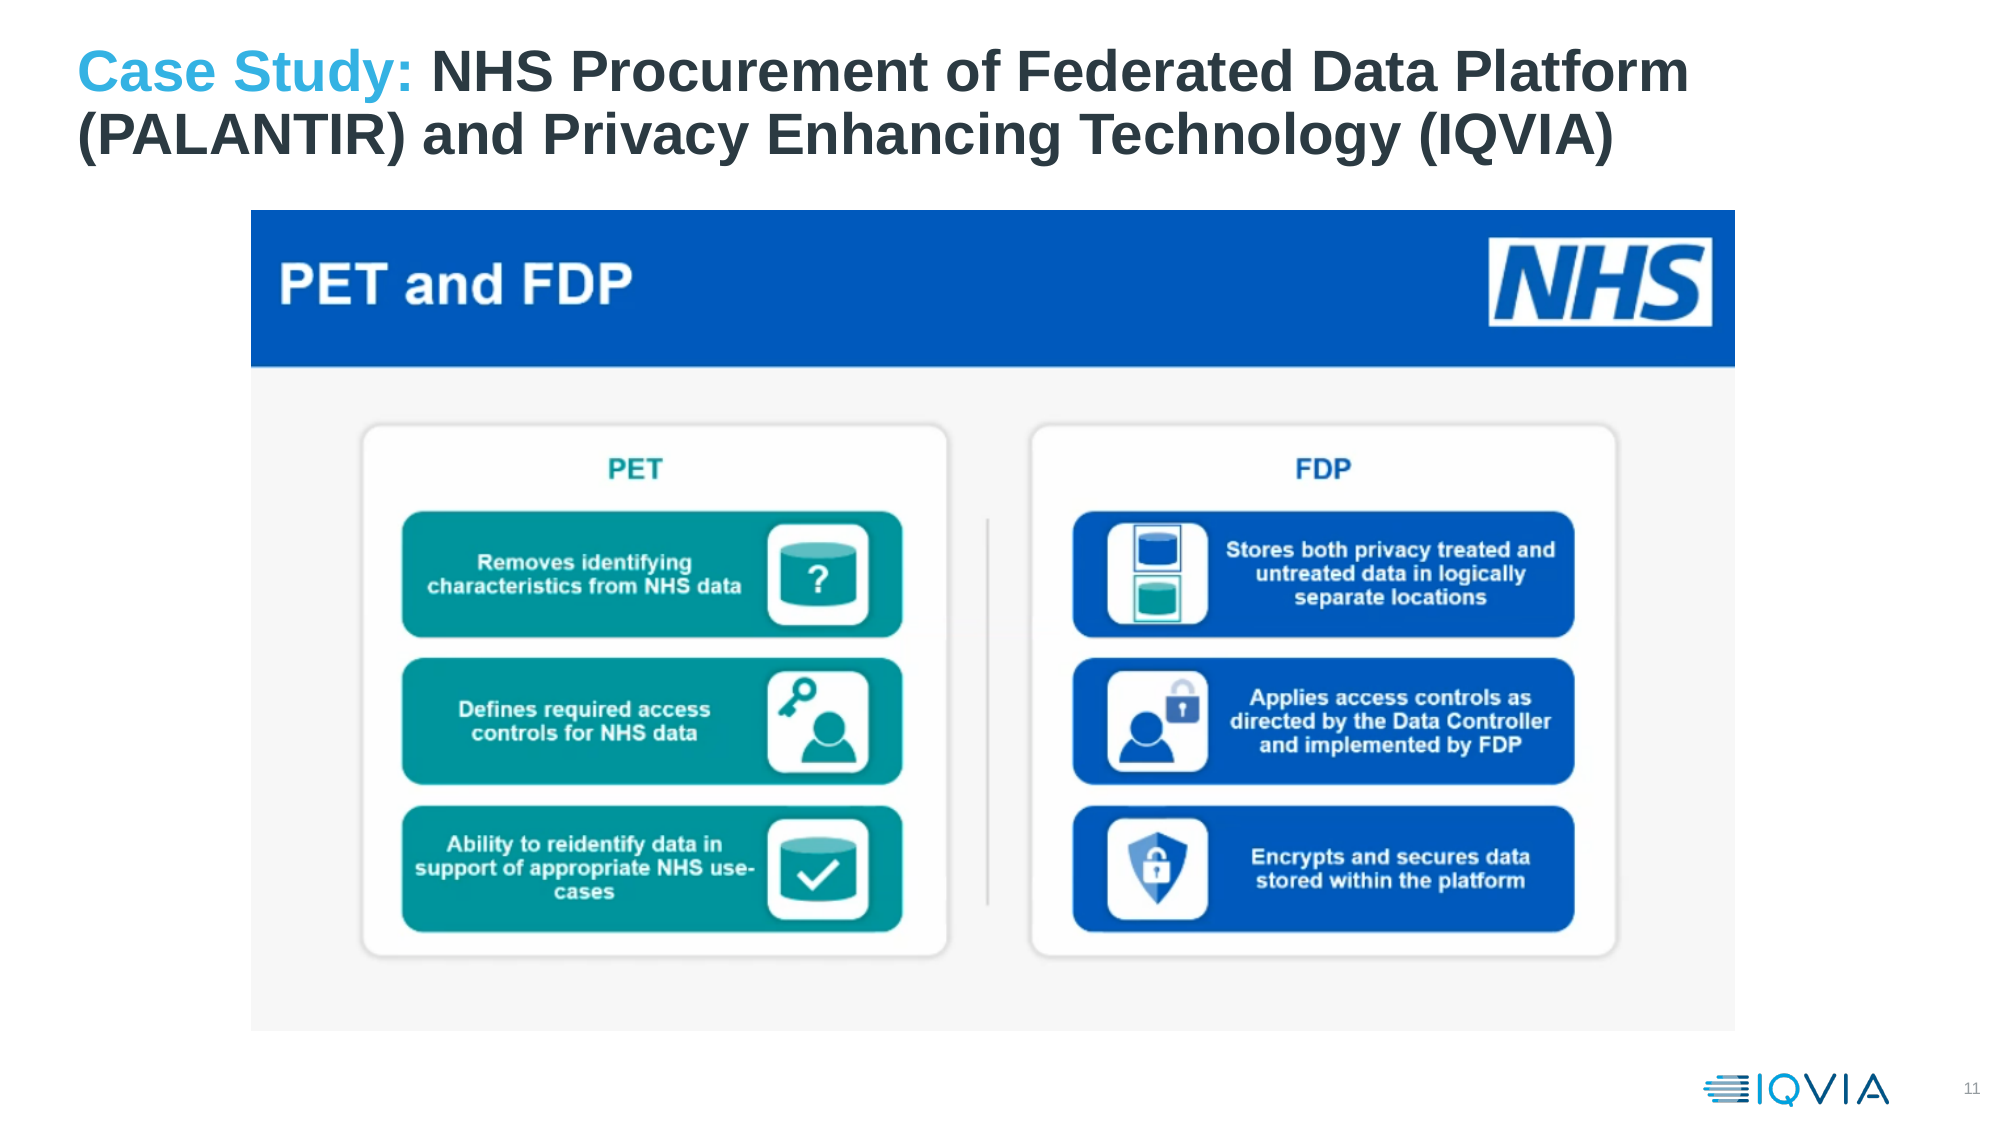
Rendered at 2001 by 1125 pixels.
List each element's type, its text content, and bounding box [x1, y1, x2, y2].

picture [1702, 1072, 1890, 1108]
picture [251, 210, 1735, 1031]
title Case Study: NHS Procurement of Federated Data Platform (PALANTIR) and Privacy Enhancing Technology (IQVIA) [63, 48, 1924, 175]
